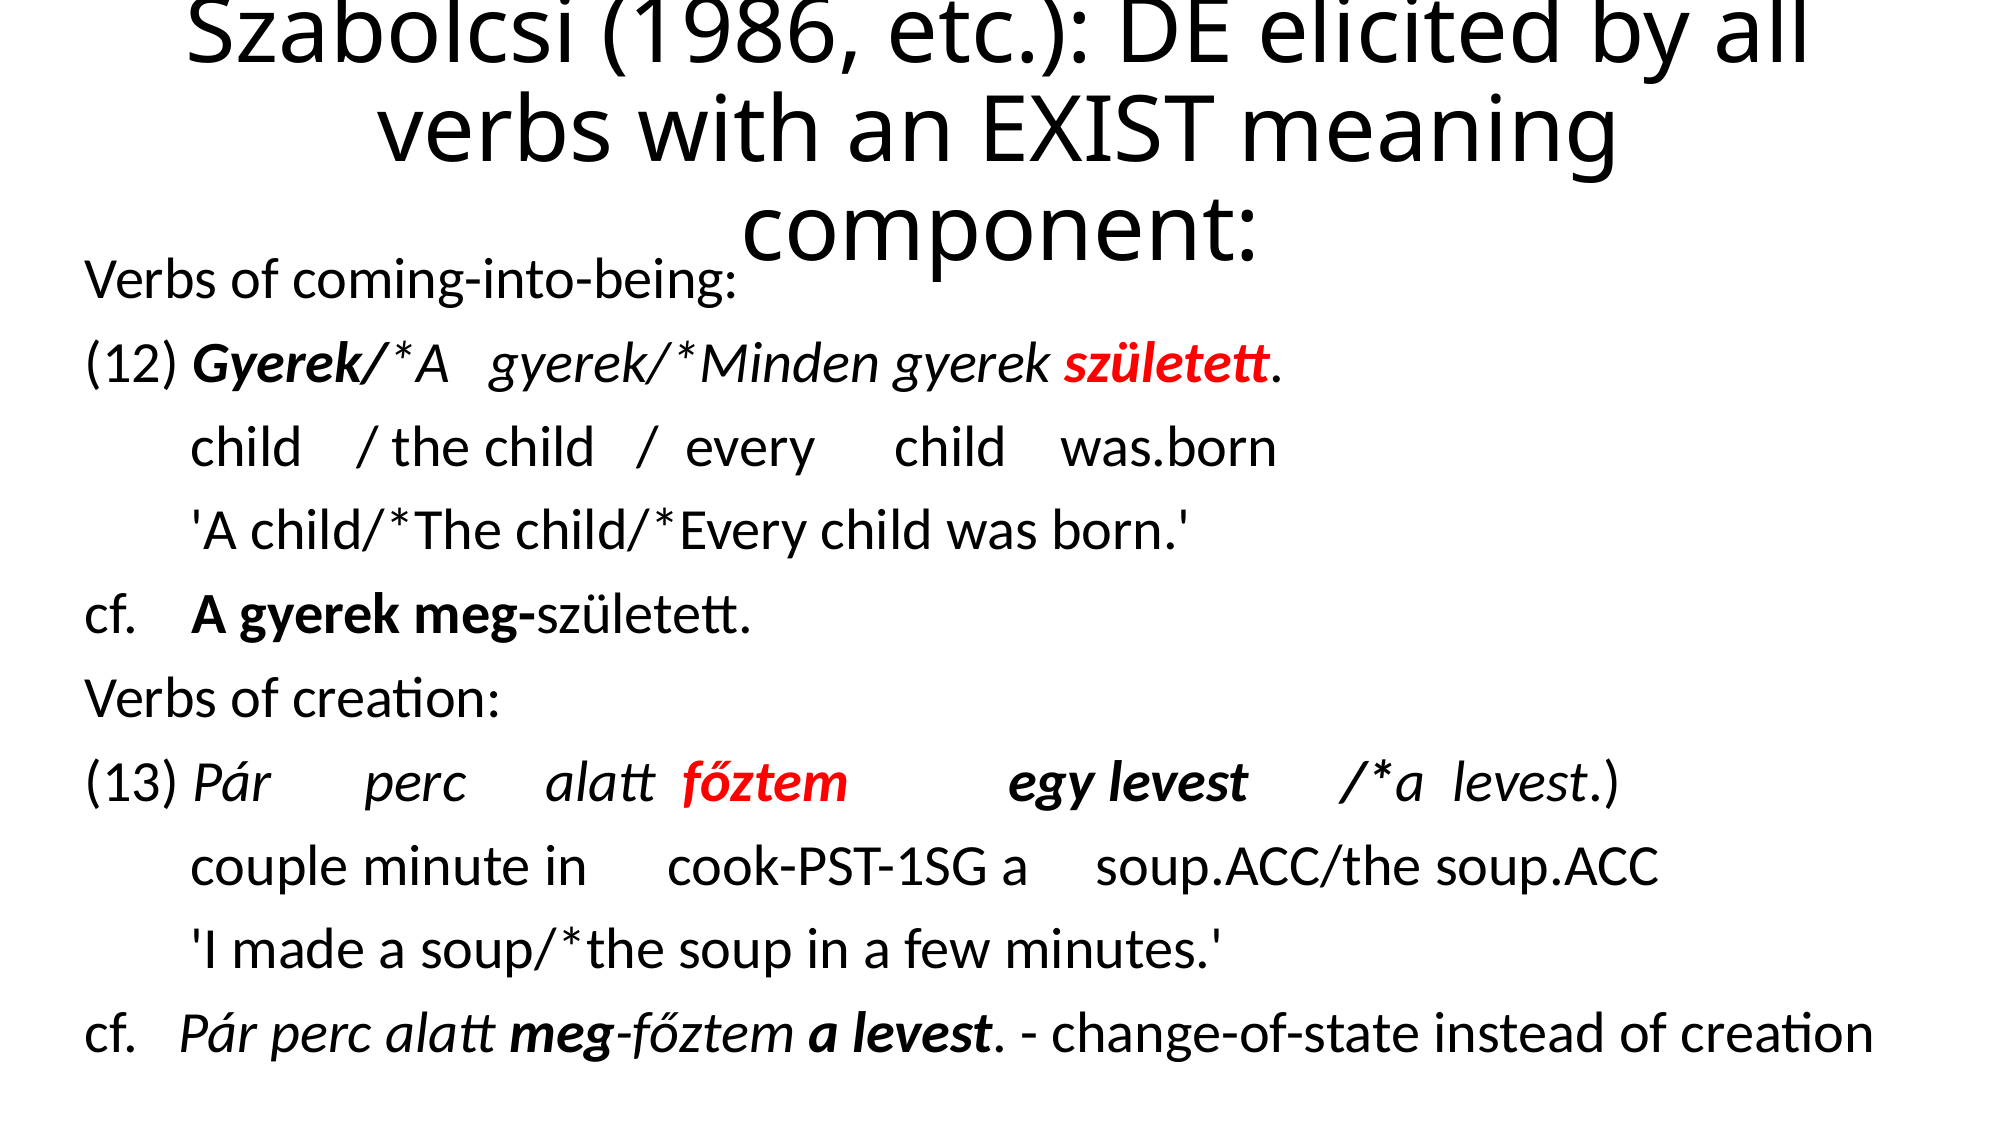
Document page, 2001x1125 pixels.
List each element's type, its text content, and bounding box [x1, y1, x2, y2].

list Verbs of coming-into-being: (12) Gyerek/*A gyerek/*Minden gyerek született. child / the child / every child was.born 'A child/*The child/*Every child was born.' cf. A gyerek meg-született. Verbs of creation: (13) Pár perc alatt főztem egy levest /*a levest.) couple minute in cook-PST-1SG a soup.ACC/the soup.ACC 'I made a soup/*the soup in a few minutes.' cf. Pár perc alatt meg-főztem a levest. - change-of-state instead of creation [69, 240, 1900, 1078]
title Szabolcsi (1986, etc.): DE elicited by all verbs with an EXIST meaning component: [137, 23, 1863, 240]
